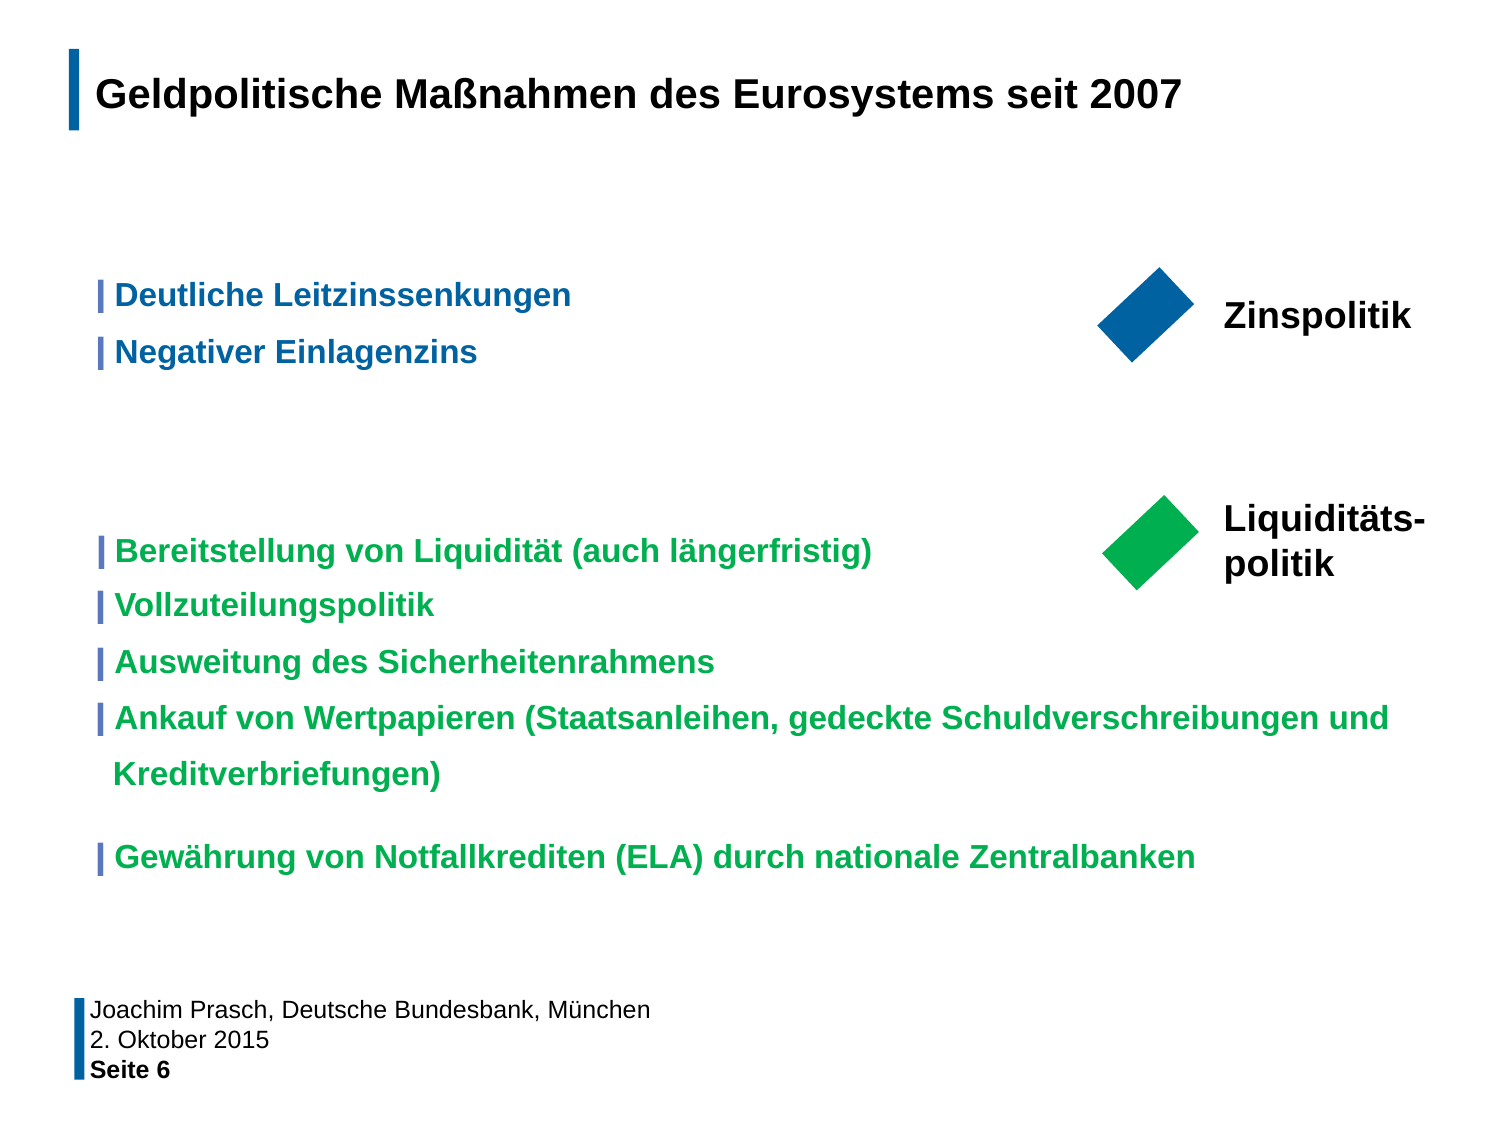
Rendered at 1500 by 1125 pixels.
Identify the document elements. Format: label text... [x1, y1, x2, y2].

text_box Ausweitung des Sicherheitenrahmens [32, 617, 872, 672]
text_box Bereitstellung von Liquidität (auch längerfristig) [33, 505, 1057, 559]
text_box [1099, 492, 1202, 593]
slide_number 2. Oktober 2015 [76, 1025, 424, 1053]
title Geldpolitische Maßnahmen des Eurosystems seit 2007 [80, 42, 1411, 150]
text_box Negativer Einlagenzins [32, 306, 521, 379]
text_box Liquiditäts- politik [1210, 487, 1454, 591]
text_box Gewährung von Notfallkrediten (ELA) durch nationale Zentralbanken [32, 812, 1477, 946]
text_box Vollzuteilungspolitik [32, 559, 1097, 651]
text_box [1095, 265, 1197, 365]
footer Joachim Prasch, Deutsche Bundesbank, München [76, 995, 1409, 1023]
text_box Deutliche Leitzinssenkungen [32, 249, 605, 340]
text_box Ankauf von Wertpapieren (Staatsanleihen, gedeckte Schuldverschreibungen und Kreditverbriefungen) [32, 672, 1477, 806]
text_box Zinspolitik [1210, 284, 1442, 343]
slide_number Seite 6 [76, 1055, 424, 1082]
